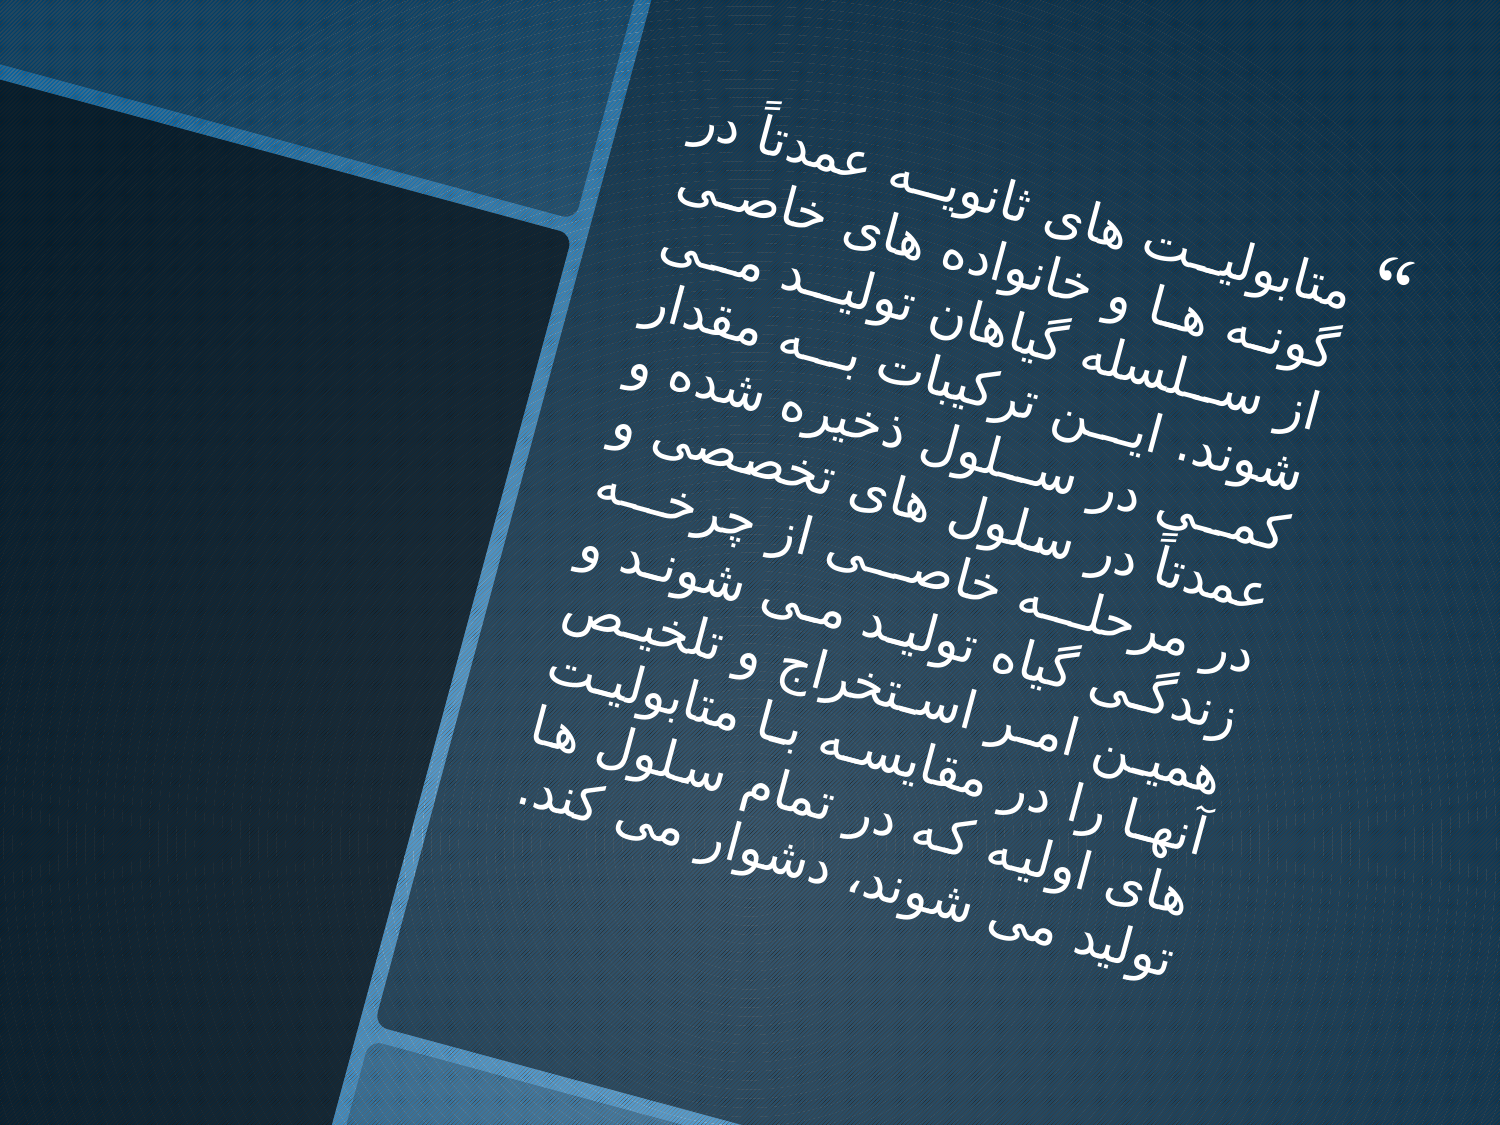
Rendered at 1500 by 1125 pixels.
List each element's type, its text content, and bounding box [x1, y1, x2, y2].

list متابولیت های ثانویه عمدتاً در گونه ها و خانواده های خاصی از سلسله گیاهان تولید می شوند. این ترکیبات به مقدار کمی در سلول ذخیره شده و عمدتاً در سلول های تخصصی و در مرحله خاصی از چرخه زندگی گیاه تولید می شوند و همین امر استخراج و تلخیص آنها را در مقایسه با متابولیت های اولیه که در تمام سلول ها تولید می شوند، دشوار می کند. [475, 72, 1430, 1076]
